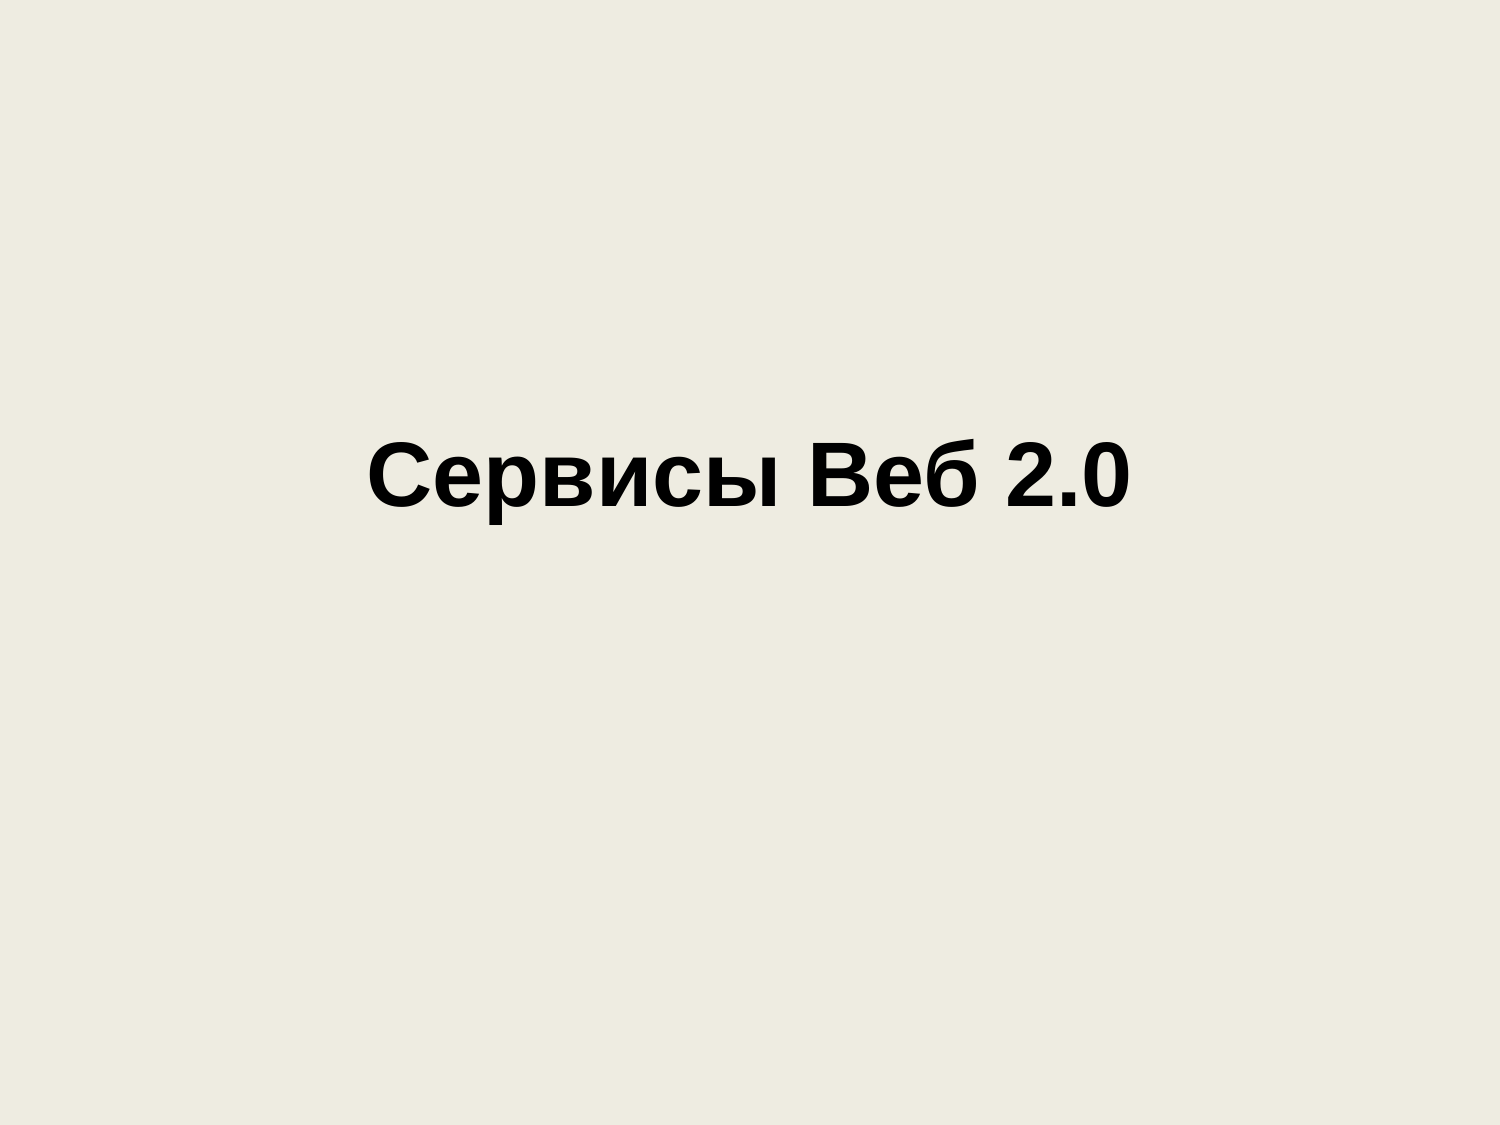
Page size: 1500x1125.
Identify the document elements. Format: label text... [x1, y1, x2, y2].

title Сервисы Веб 2.0 [112, 349, 1388, 591]
